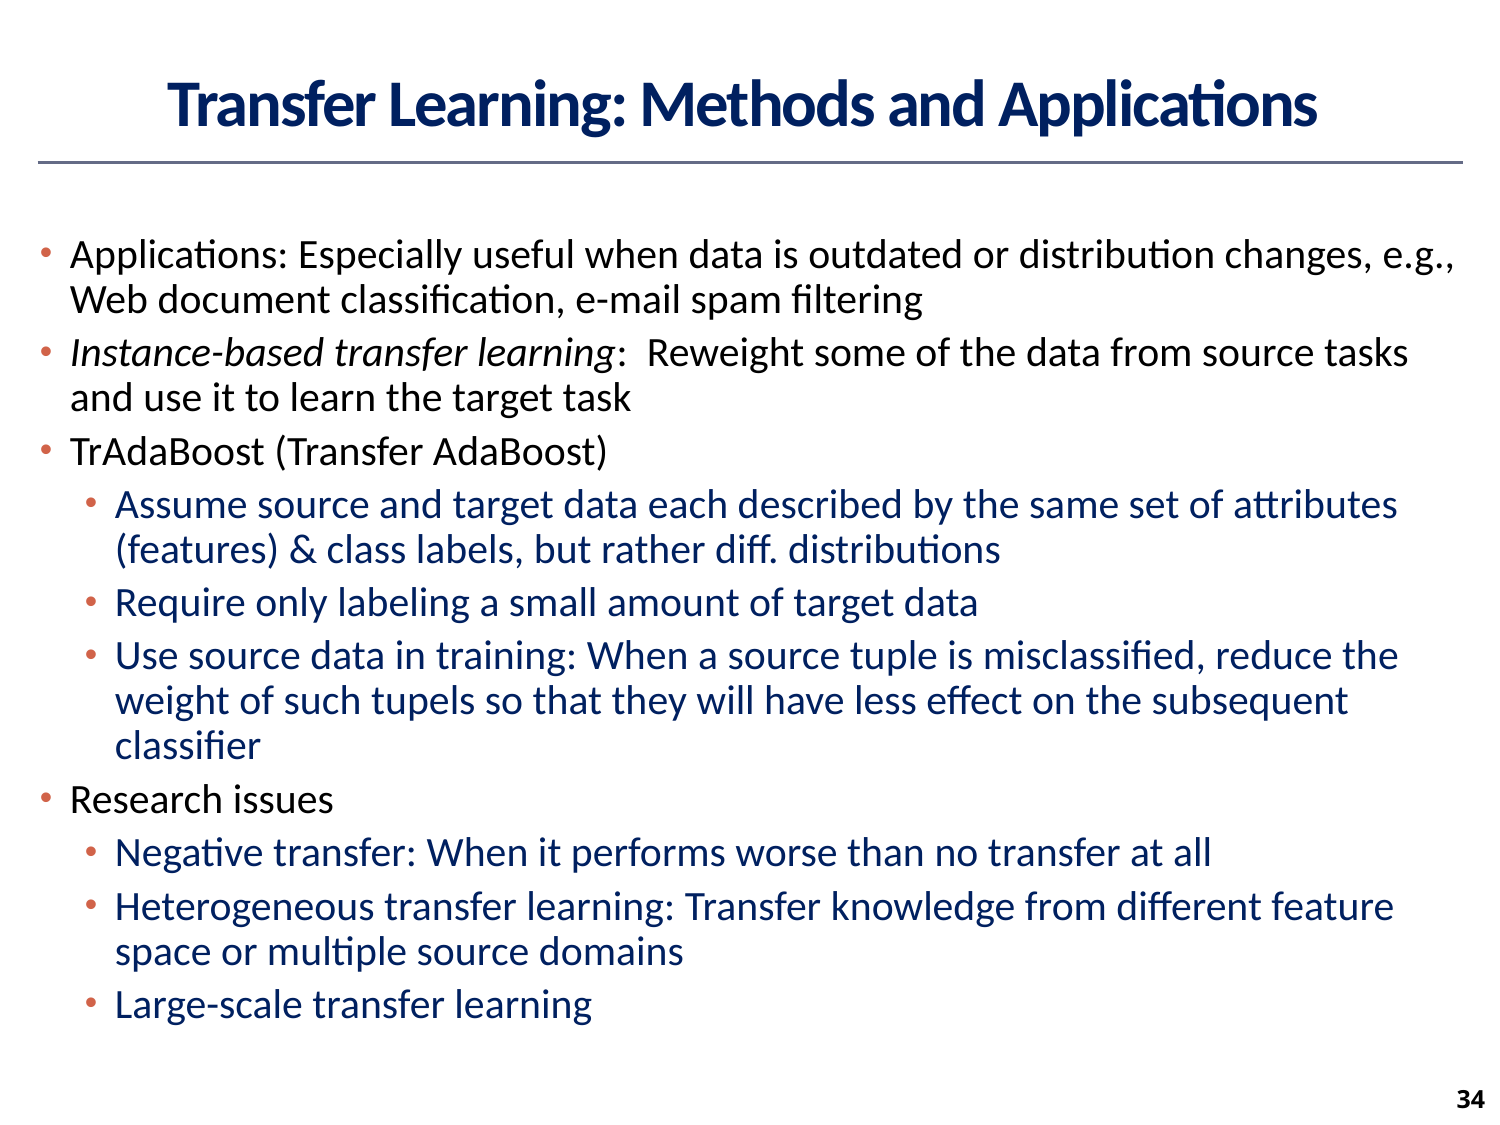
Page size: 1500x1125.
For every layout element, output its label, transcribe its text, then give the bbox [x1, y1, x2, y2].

text_box 34 [1187, 1062, 1500, 1125]
list Applications: Especially useful when data is outdated or distribution changes, e.g., Web document classification, e-mail spam filtering Instance-based transfer learning: Reweight some of the data from source tasks and use it to learn the target task TrAdaBoost (Transfer AdaBoost) Assume source and target data each described by the same set of attributes (features) & class labels, but rather diff. distributions Require only labeling a small amount of target data Use source data in training: When a source tuple is misclassified, reduce the weight of such tupels so that they will have less effect on the subsequent classifier Research issues Negative transfer: When it performs worse than no transfer at all Heterogeneous transfer learning: Transfer knowledge from different feature space or multiple source domains Large-scale transfer learning [24, 224, 1475, 1063]
title Transfer Learning: Methods and Applications [0, 50, 1500, 150]
